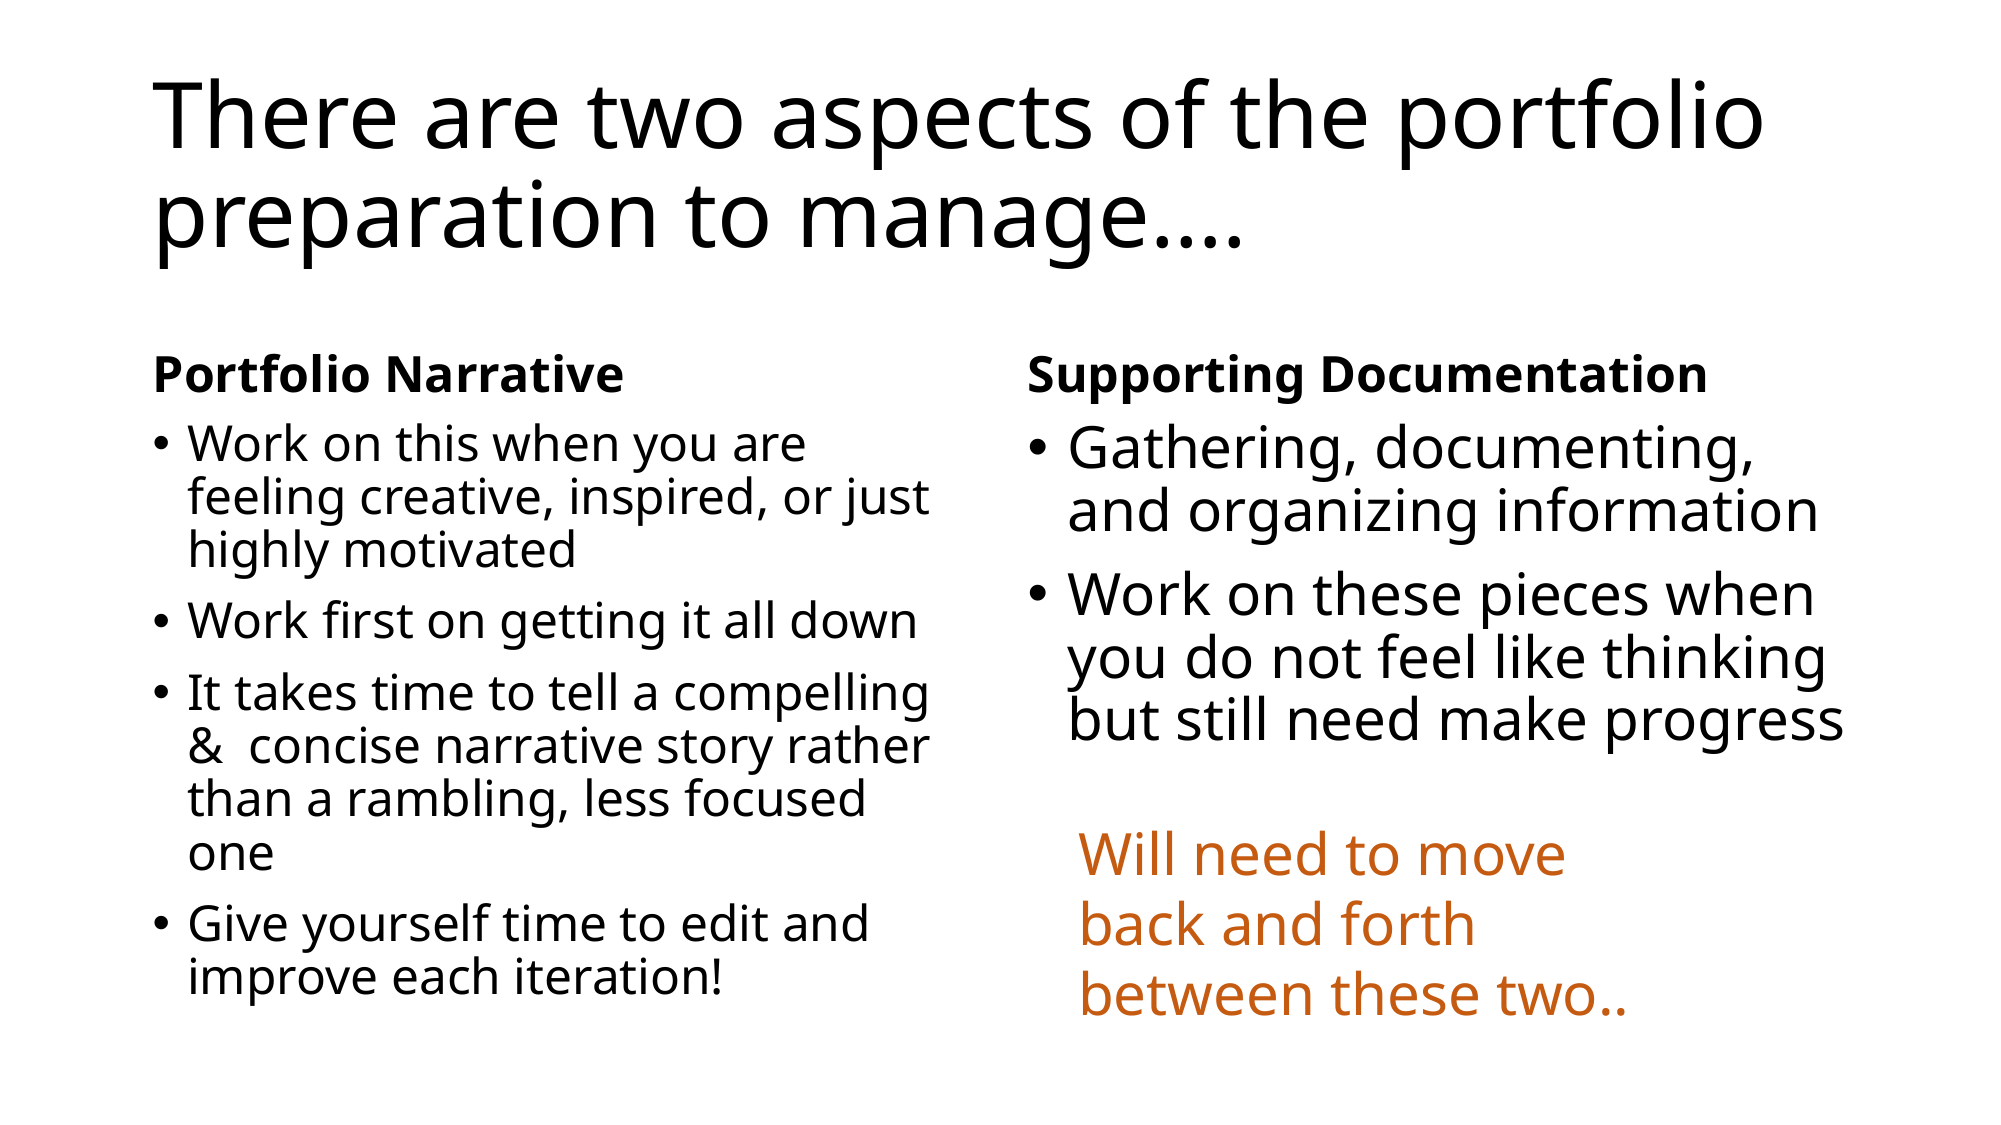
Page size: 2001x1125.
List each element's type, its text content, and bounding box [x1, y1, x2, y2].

list Work on this when you are feeling creative, inspired, or just highly motivated Work first on getting it all down It takes time to tell a compelling & concise narrative story rather than a rambling, less focused one Give yourself time to edit and improve each iteration! [137, 410, 984, 1016]
text_box Will need to move back and forth between these two.. [1063, 810, 1684, 1080]
list Gathering, documenting, and organizing information Work on these pieces when you do not feel like thinking but still need make progress [1012, 410, 1863, 1016]
list Supporting Documentation [1012, 275, 1863, 410]
title There are two aspects of the portfolio preparation to manage…. [137, 59, 1863, 278]
list Portfolio Narrative [137, 275, 984, 410]
